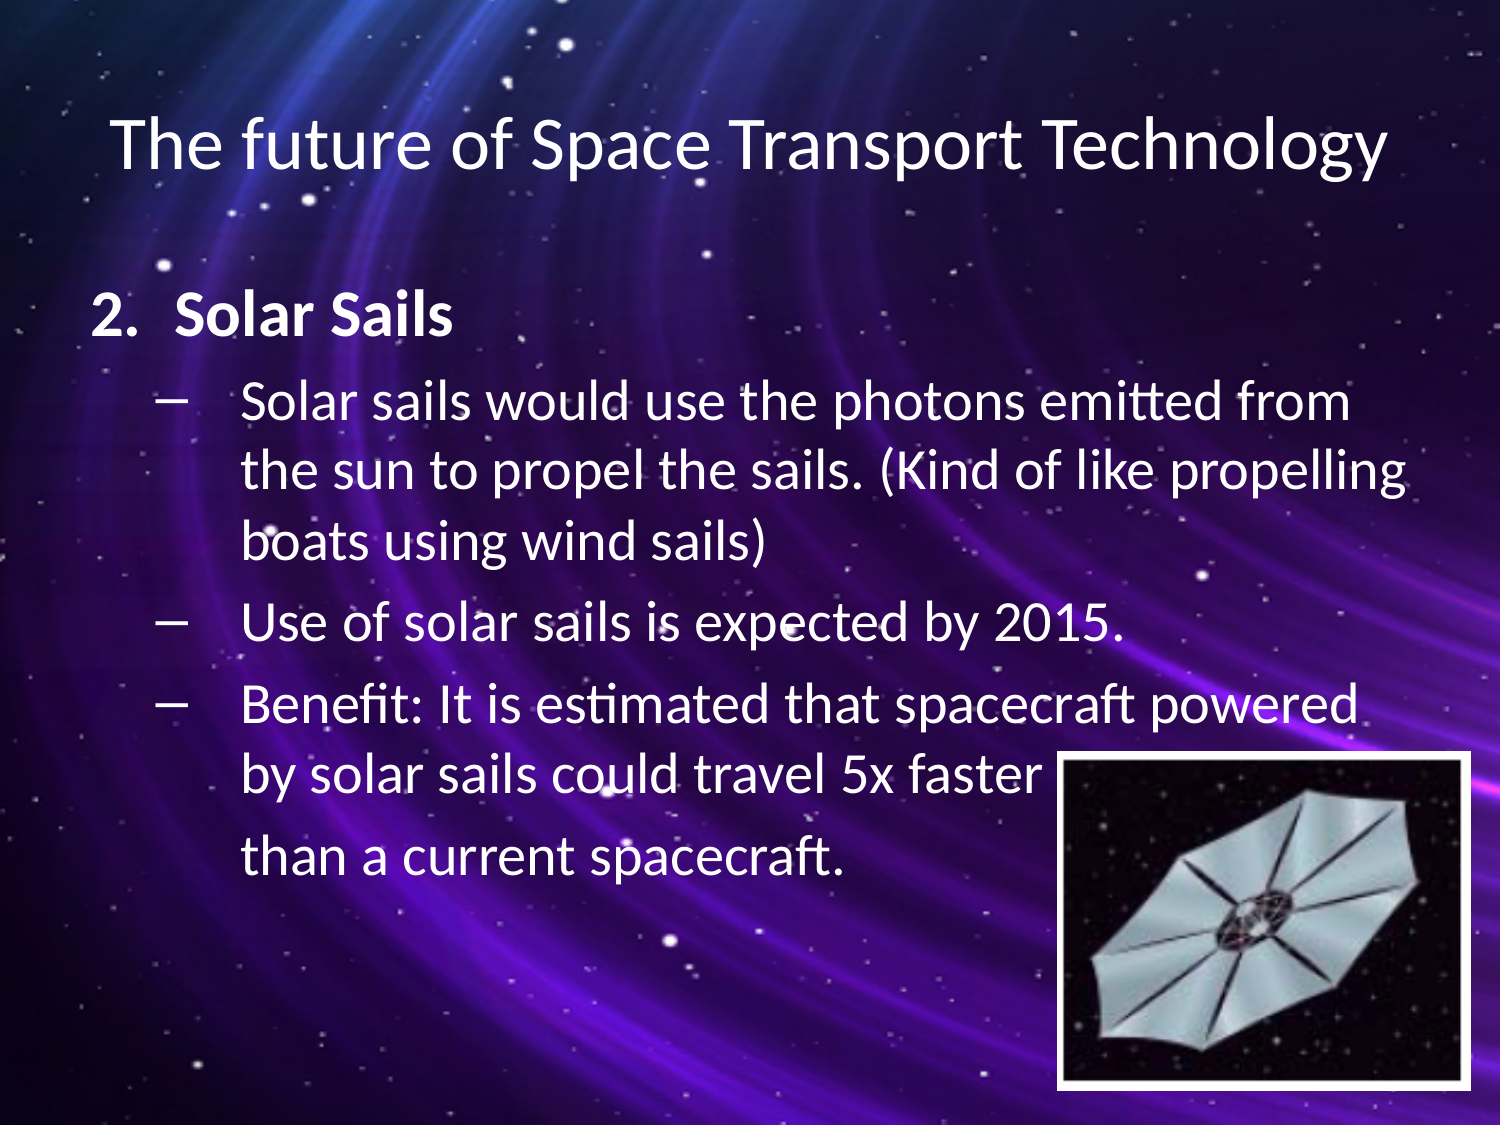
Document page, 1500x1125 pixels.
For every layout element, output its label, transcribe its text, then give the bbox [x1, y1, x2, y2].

title The future of Space Transport Technology [75, 45, 1425, 233]
picture [0, 0, 1500, 1125]
list Solar Sails Solar sails would use the photons emitted from the sun to propel the sails. (Kind of like propelling boats using wind sails) Use of solar sails is expected by 2015. Benefit: It is estimated that spacecraft powered by solar sails could travel 5x faster than a current spacecraft. [75, 262, 1425, 1005]
